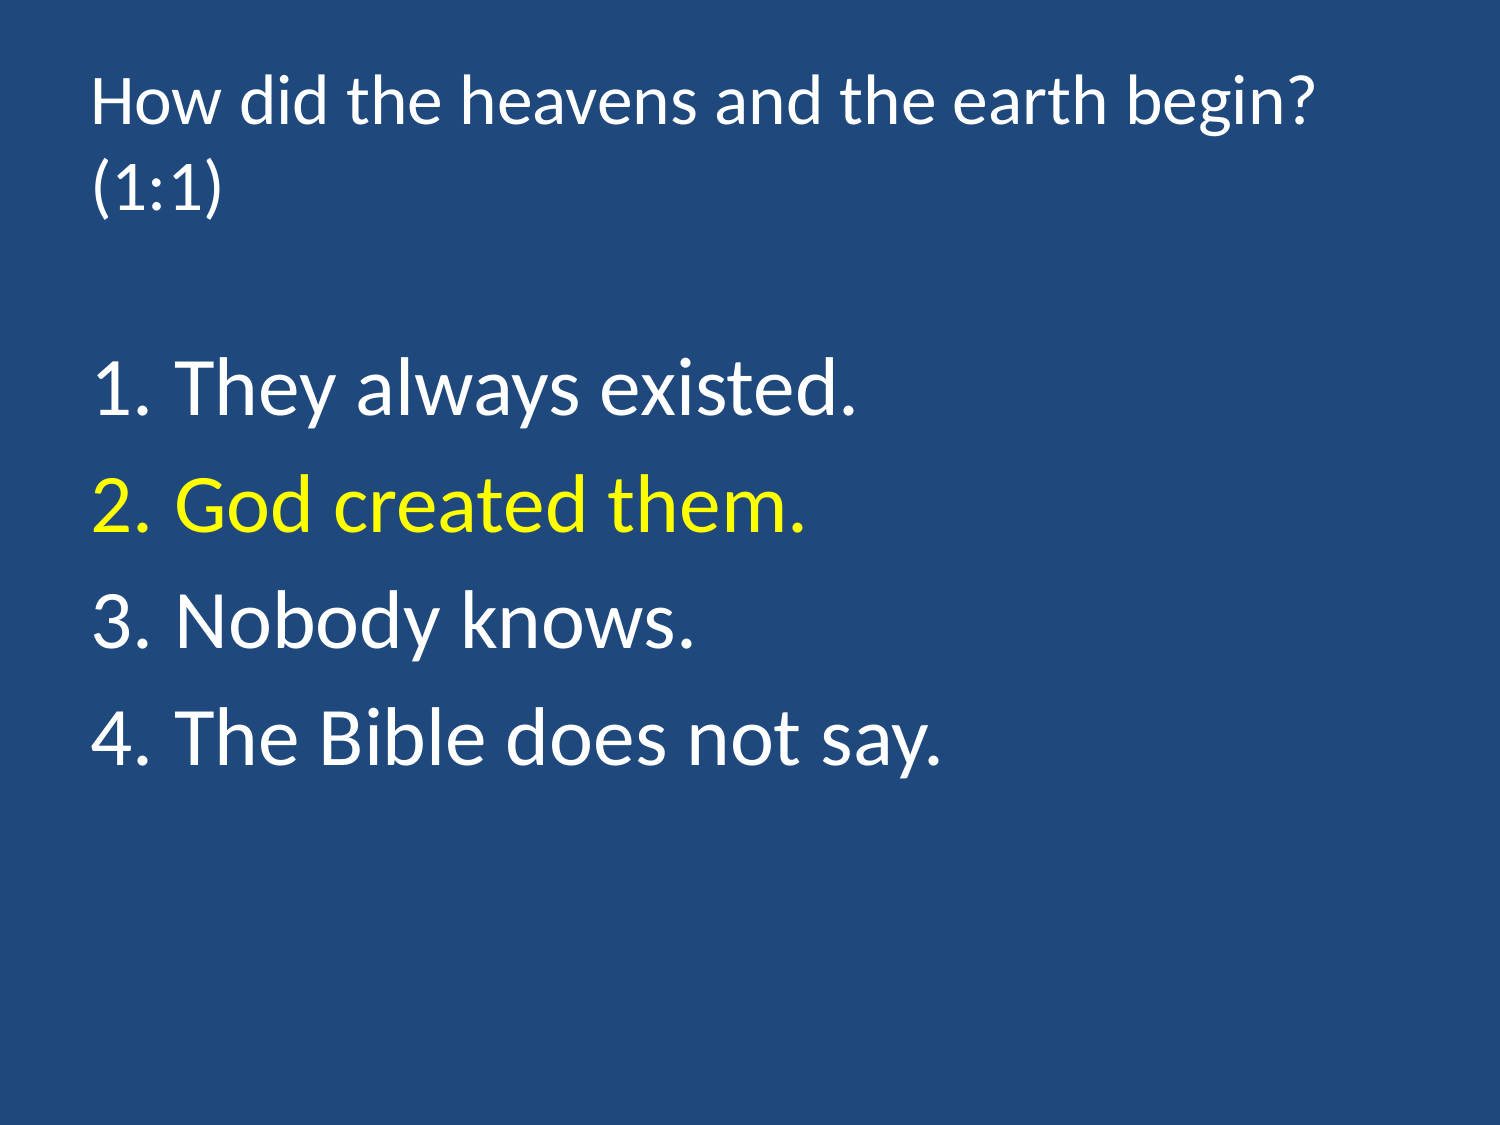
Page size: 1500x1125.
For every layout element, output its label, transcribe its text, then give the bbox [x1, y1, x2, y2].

title How did the heavens and the earth begin? (1:1) [75, 45, 1425, 233]
list They always existed. God created them. Nobody knows. The Bible does not say. [75, 324, 1425, 1005]
